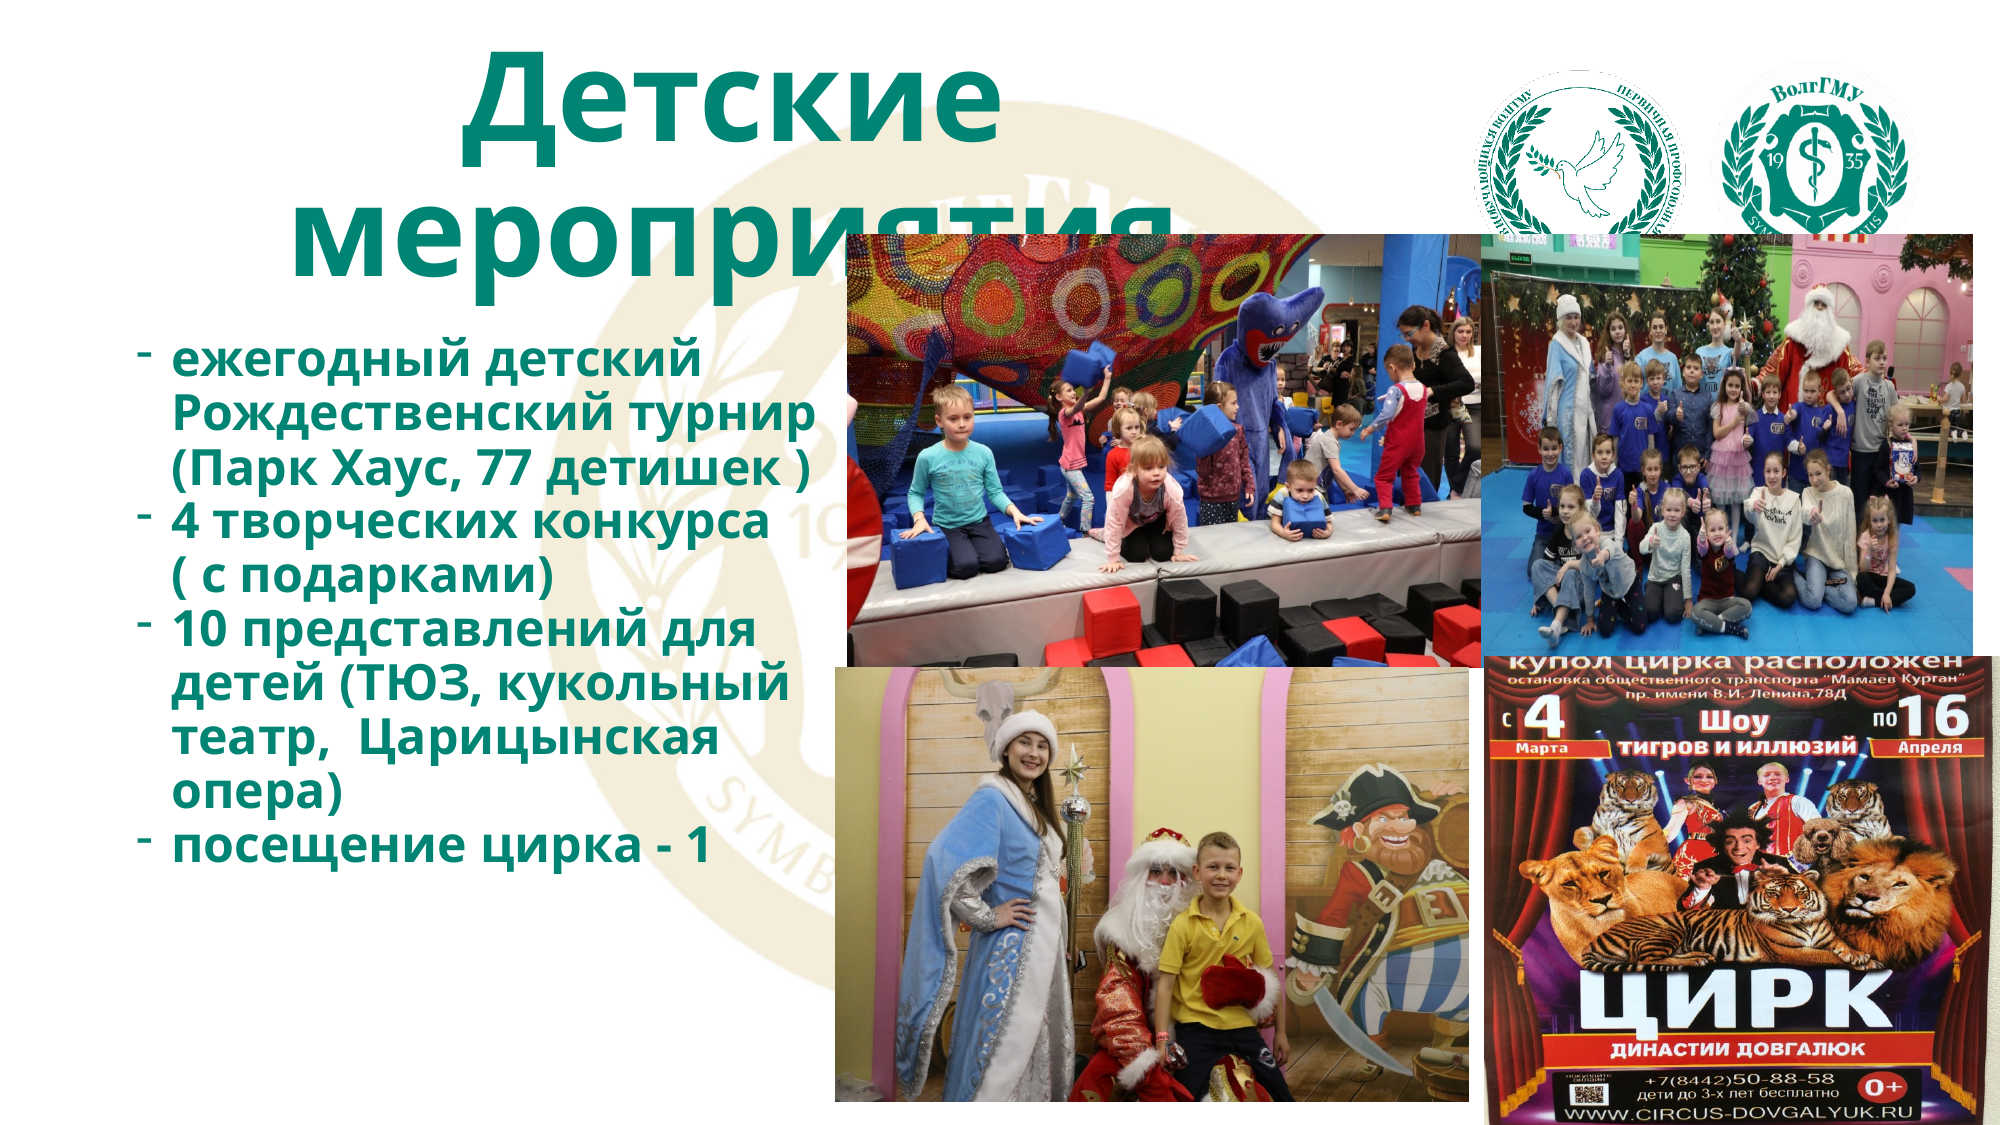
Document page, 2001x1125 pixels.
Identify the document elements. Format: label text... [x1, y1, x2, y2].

title Детские мероприятия [78, 59, 1390, 278]
picture [0, 0, 2001, 1125]
text_box ежегодный детский Рождественский турнир (Парк Хаус, 77 детишек ) 4 творческих конкурса ( с подарками) 10 представлений для детей (ТЮЗ, кукольный театр, Царицынская опера) посещение цирка - 1 [121, 326, 836, 1111]
